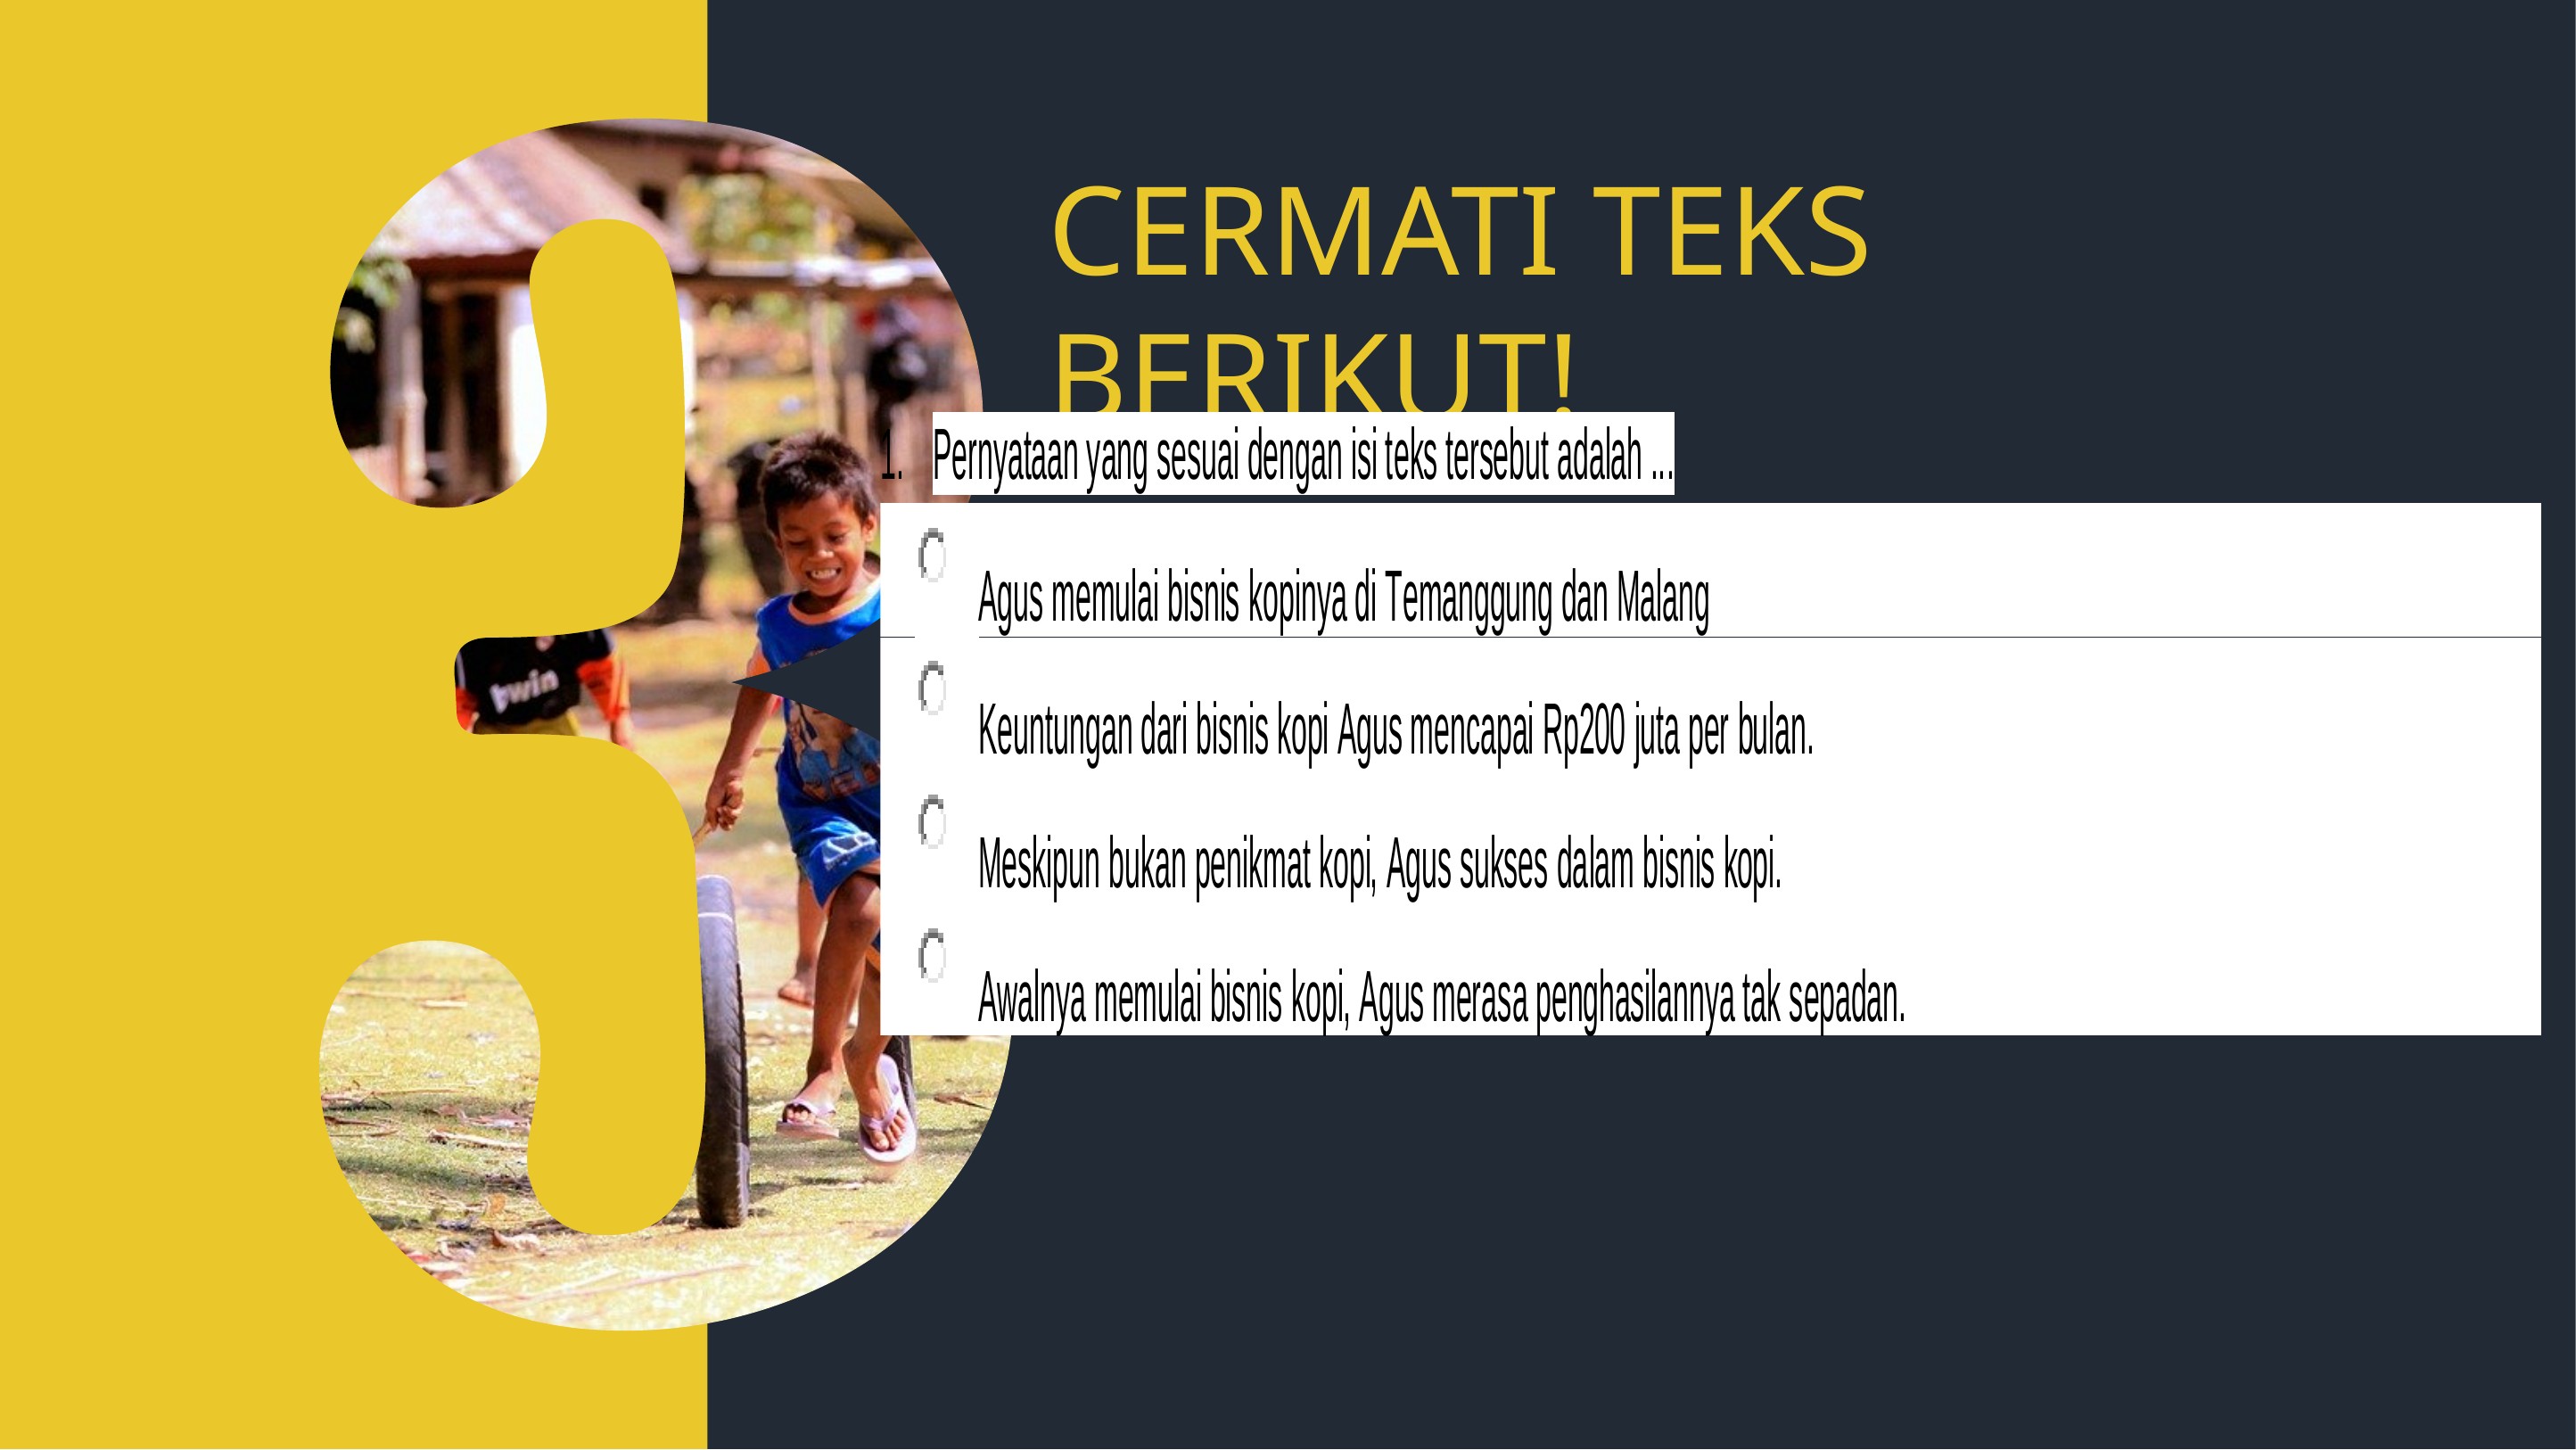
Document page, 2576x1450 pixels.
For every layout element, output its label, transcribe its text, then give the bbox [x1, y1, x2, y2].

text_box CERMATI TEKS BERIKUT! [1035, 145, 2334, 411]
picture [318, 118, 2541, 1331]
